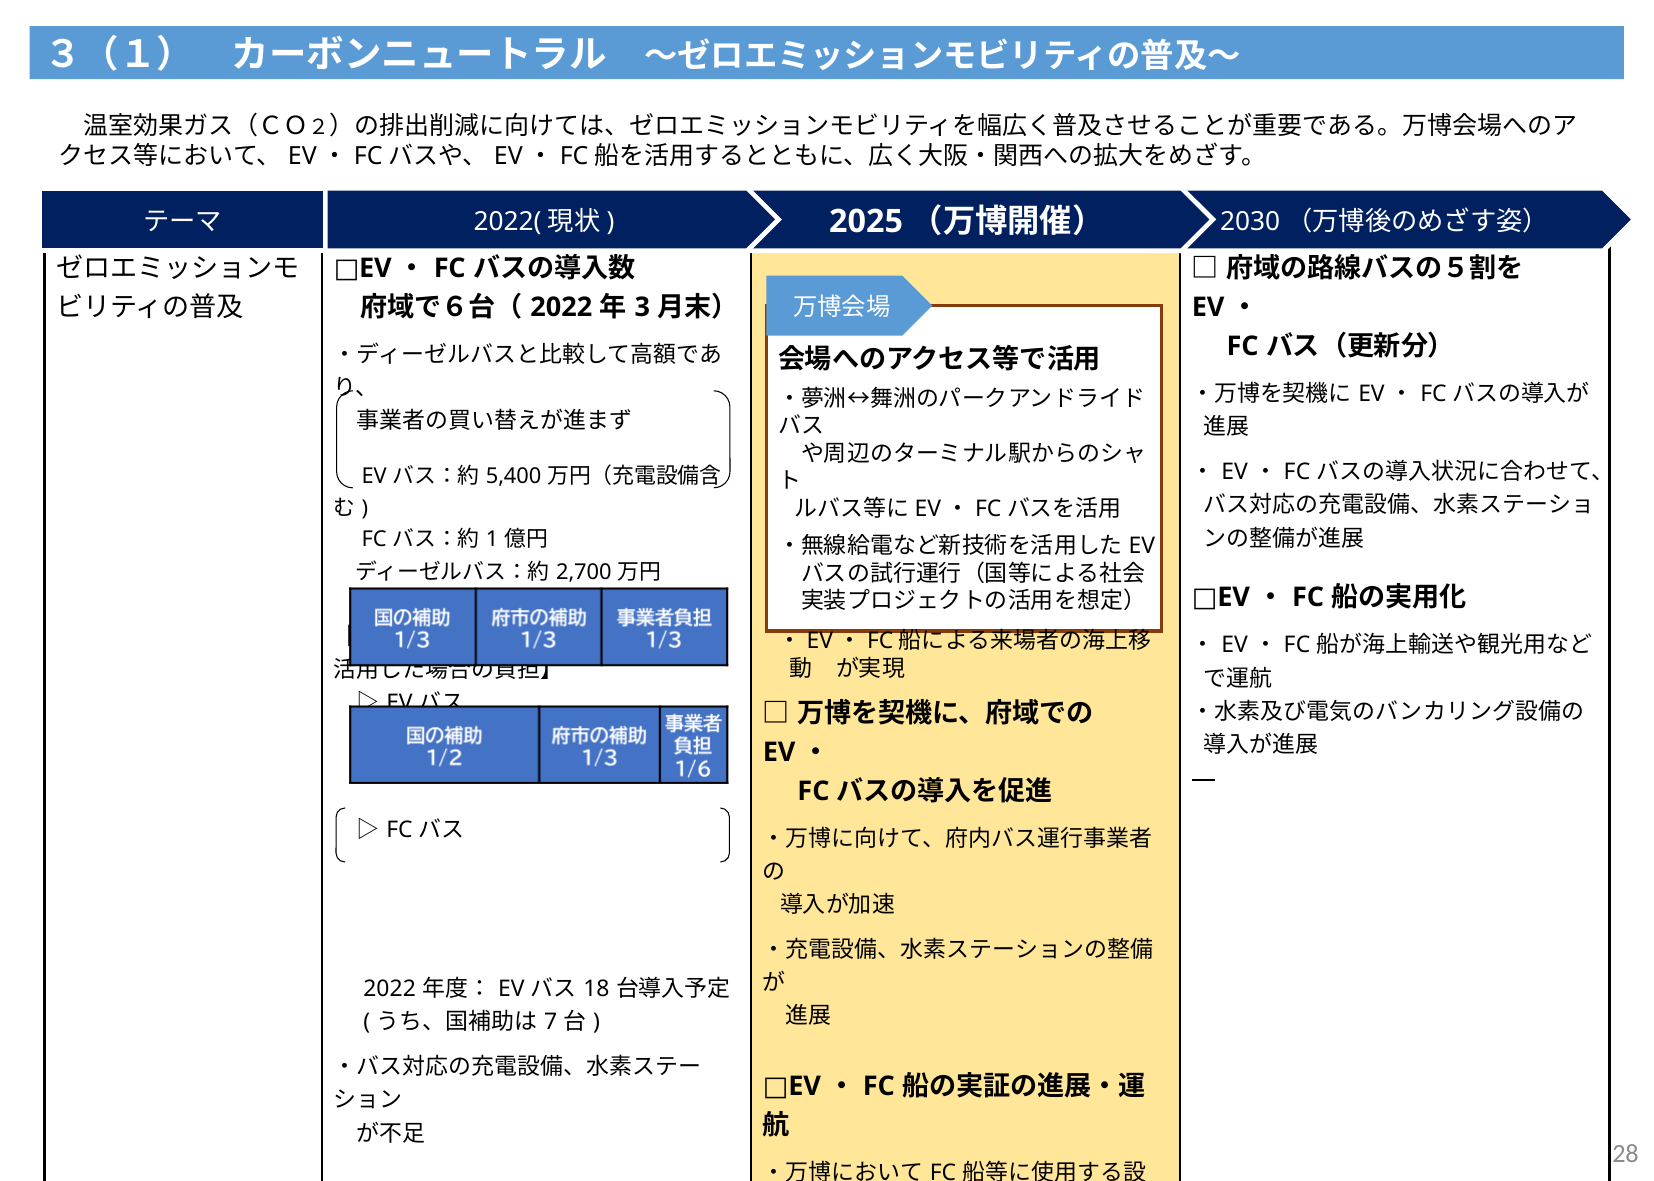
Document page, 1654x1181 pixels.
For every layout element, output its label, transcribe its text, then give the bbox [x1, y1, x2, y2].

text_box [766, 275, 1162, 631]
text_box [336, 390, 731, 489]
table_header □府域の路線バスの５割をEV・ FCバス（更新分） ・万博を契機にEV・FCバスの導入が進展 ・EV・FCバスの導入状況に合わせて、バス対応の充電設備、水素ステーションの整備が進展 □EV・FC船の実用化 ・EV・FC船が海上輸送や観光用などで運航 ・水素及び電気のバンカリング設備の導入が進展 [1181, 251, 1608, 1181]
text_box [335, 807, 730, 863]
picture [349, 703, 730, 790]
text_box ３（１） カーボンニュートラル ～ゼロエミッションモビリティの普及～ [28, 25, 1625, 80]
picture [349, 587, 730, 669]
table_header □EV・FCバスの導入数 府域で６台（2022年3月末） ・ディーゼルバスと比較して高額であり、 事業者の買い替えが進まず EVバス：約5,400万円（充電設備含む) FCバス：約1億円 ディーゼルバス：約2,700万円 【参考：大阪府・大阪市の補助制度を活用した場合の負担】 ▷EVバス ▷FCバス 2022年度：EVバス18台導入予定 (うち、国補助は7台) ・バス対応の充電設備、水素ステーション が不足 □EV・FC船の開発・実証 ・EV・FC船の実証事業が開始 ・水素及び電気のバンカリング設備を 設計中 ・FC船を設計中 [323, 254, 750, 1181]
table_header ゼロエミッションモビリティの普及 [46, 253, 321, 1181]
table_header □万博を契機に、府域でのEV・ FCバスの導入を促進 ・万博に向けて、府内バス運行事業者の 導入が加速 ・充電設備、水素ステーションの整備が 進展 □EV・FC船の実証の進展・運航 ・万博においてFC船等に使用する設備実績・ノウハウを蓄積 ・夢洲と市内各地を結ぶFC船の運航 [752, 254, 1179, 1181]
slide_number 28 [1611, 1122, 1654, 1181]
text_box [39, 188, 1635, 251]
text_box 温室効果ガス（ＣＯ２）の排出削減に向けては、ゼロエミッションモビリティを幅広く普及させることが重要である。万博会場へのアクセス等において、EV・FCバスや、EV・FC船を活用するとともに、広く大阪・関西への拡大をめざす。 [44, 101, 1610, 177]
